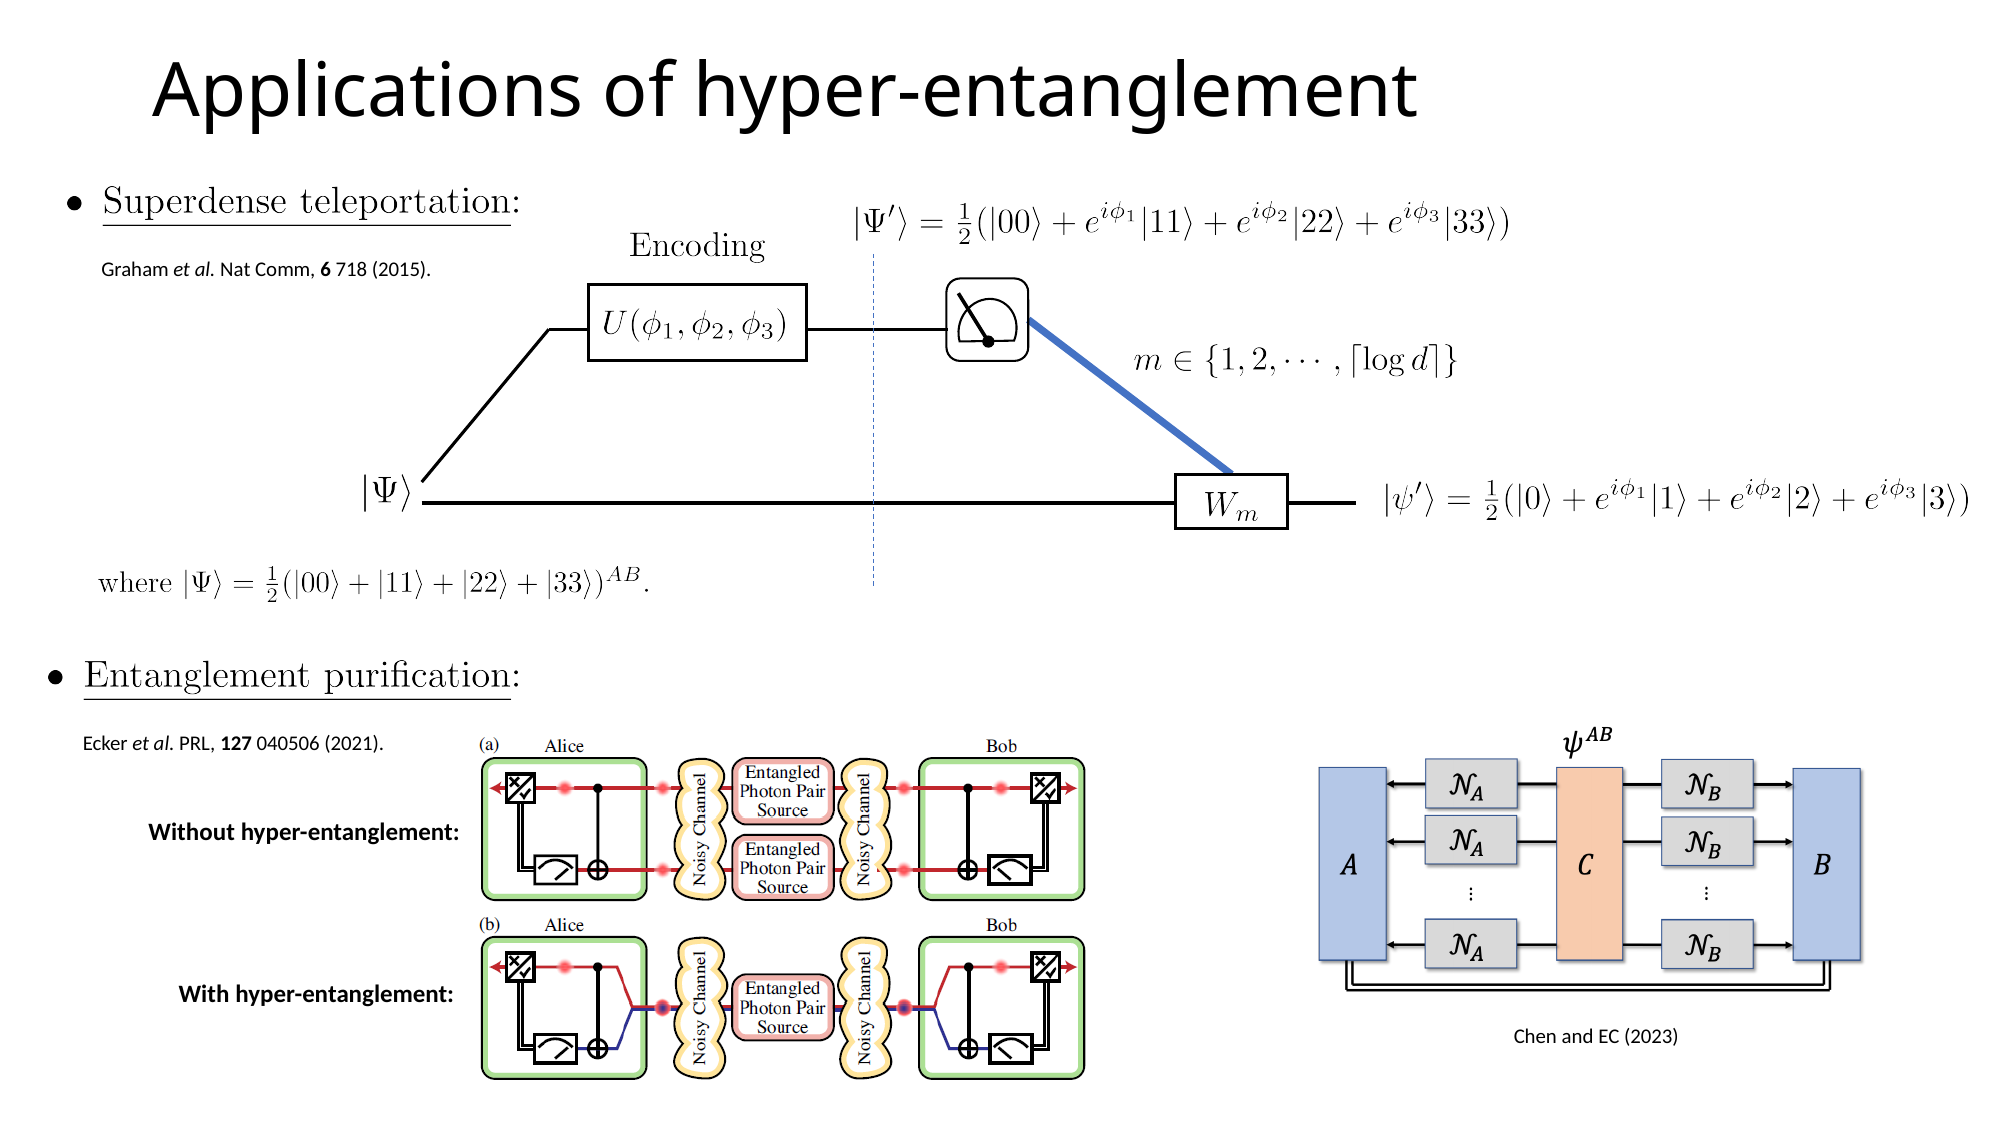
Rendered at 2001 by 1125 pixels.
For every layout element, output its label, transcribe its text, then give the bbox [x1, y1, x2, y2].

text_box Ecker et al. PRL, 127 040506 (2021). [68, 721, 406, 762]
picture [1134, 344, 1457, 378]
picture [466, 725, 1094, 1096]
picture [48, 660, 518, 700]
picture [1386, 478, 1968, 520]
text_box With hyper-entanglement: [163, 969, 466, 1015]
picture [1316, 721, 1867, 992]
picture [364, 474, 410, 512]
picture [67, 186, 518, 226]
text_box Graham et al. Nat Comm, 6 718 (2015). [86, 247, 603, 288]
text_box Without hyper-entanglement: [133, 807, 466, 853]
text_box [421, 329, 549, 483]
picture [604, 308, 785, 342]
title Applications of hyper-entanglement [137, 17, 1863, 167]
text_box Chen and EC (2023) [1499, 1015, 1837, 1056]
picture [856, 201, 1508, 244]
picture [630, 232, 765, 263]
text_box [1028, 319, 1232, 475]
picture [1205, 492, 1258, 521]
text_box [588, 283, 807, 329]
picture [98, 566, 648, 602]
text_box [1174, 504, 1289, 530]
text_box [1174, 473, 1289, 502]
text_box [946, 278, 1029, 363]
text_box [588, 330, 807, 362]
